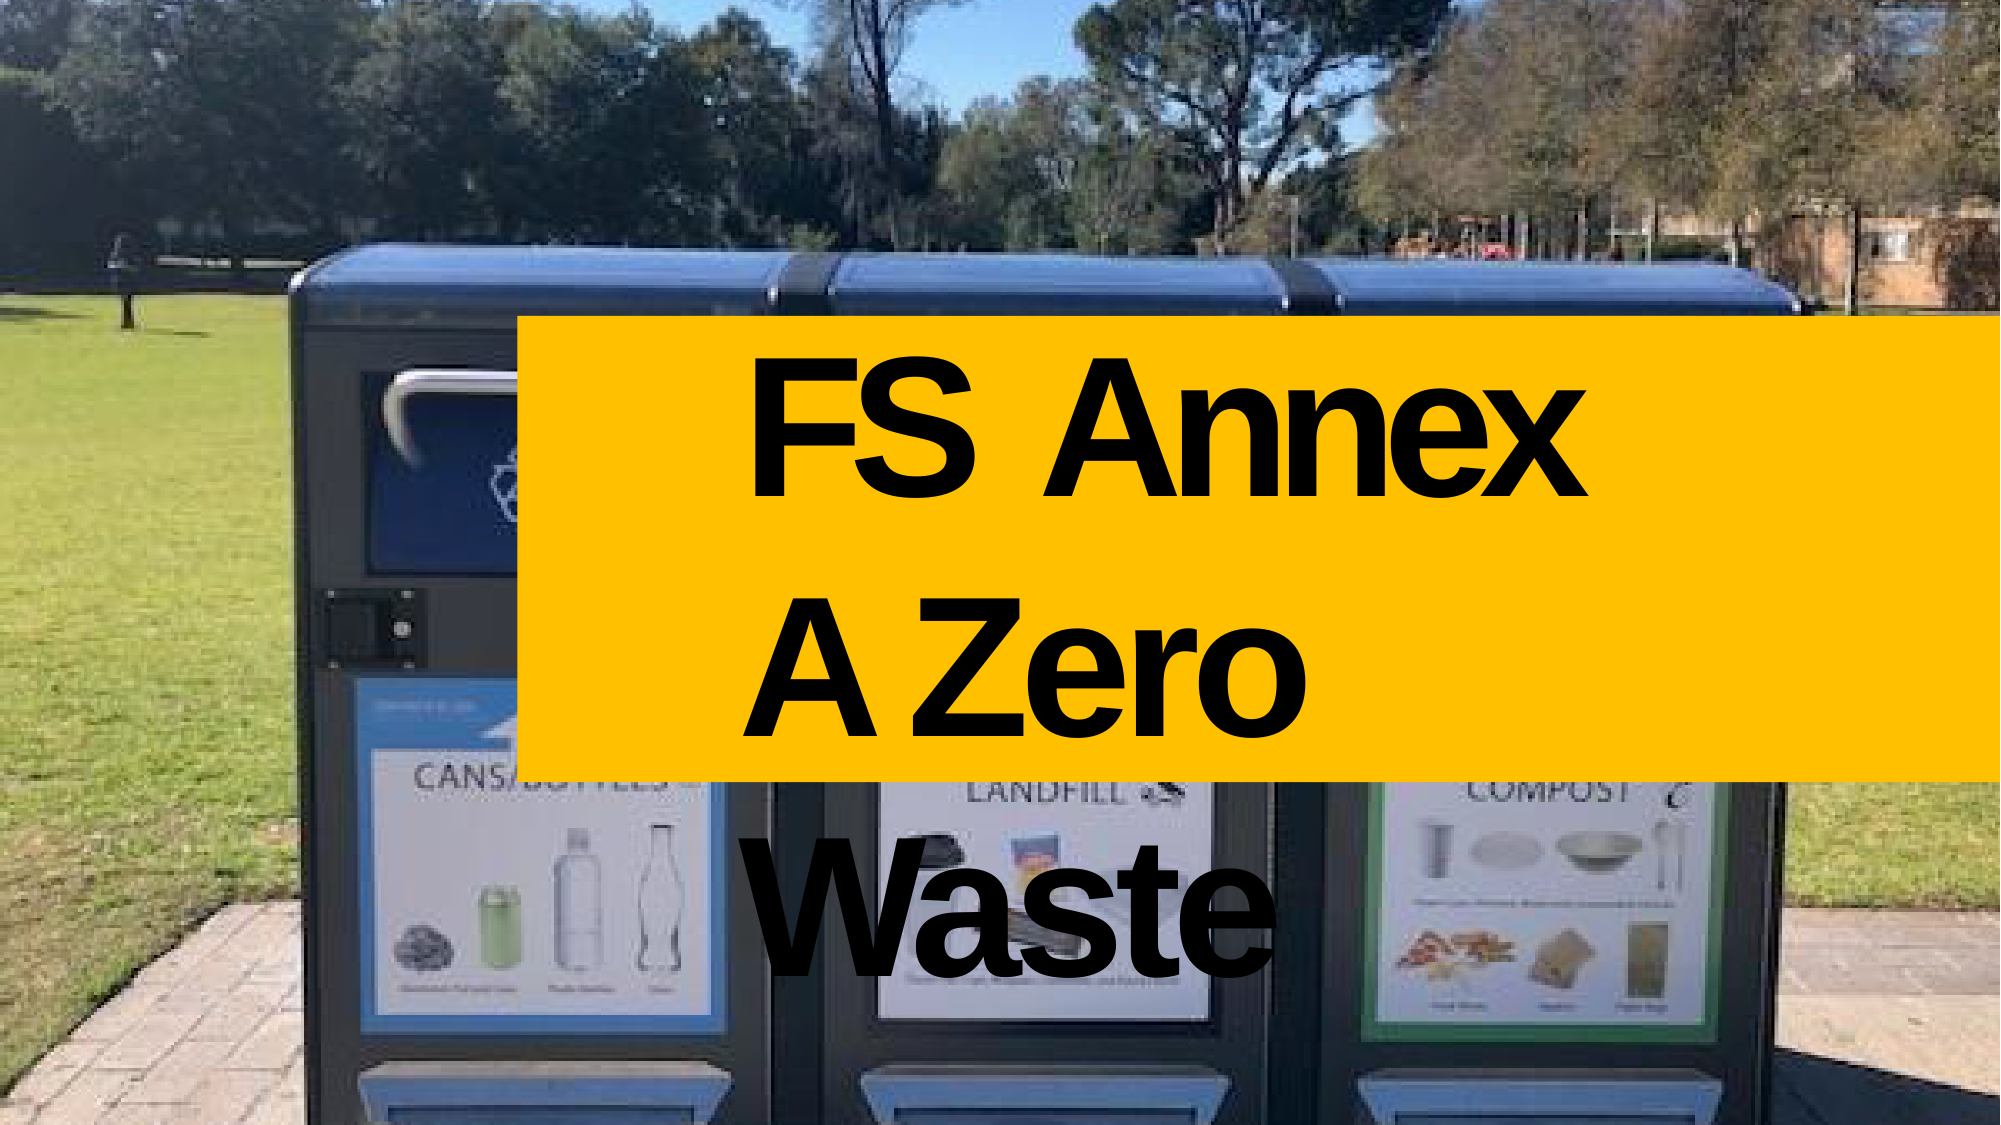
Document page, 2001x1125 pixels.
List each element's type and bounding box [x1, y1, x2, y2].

text_box [0, 0, 2000, 1125]
